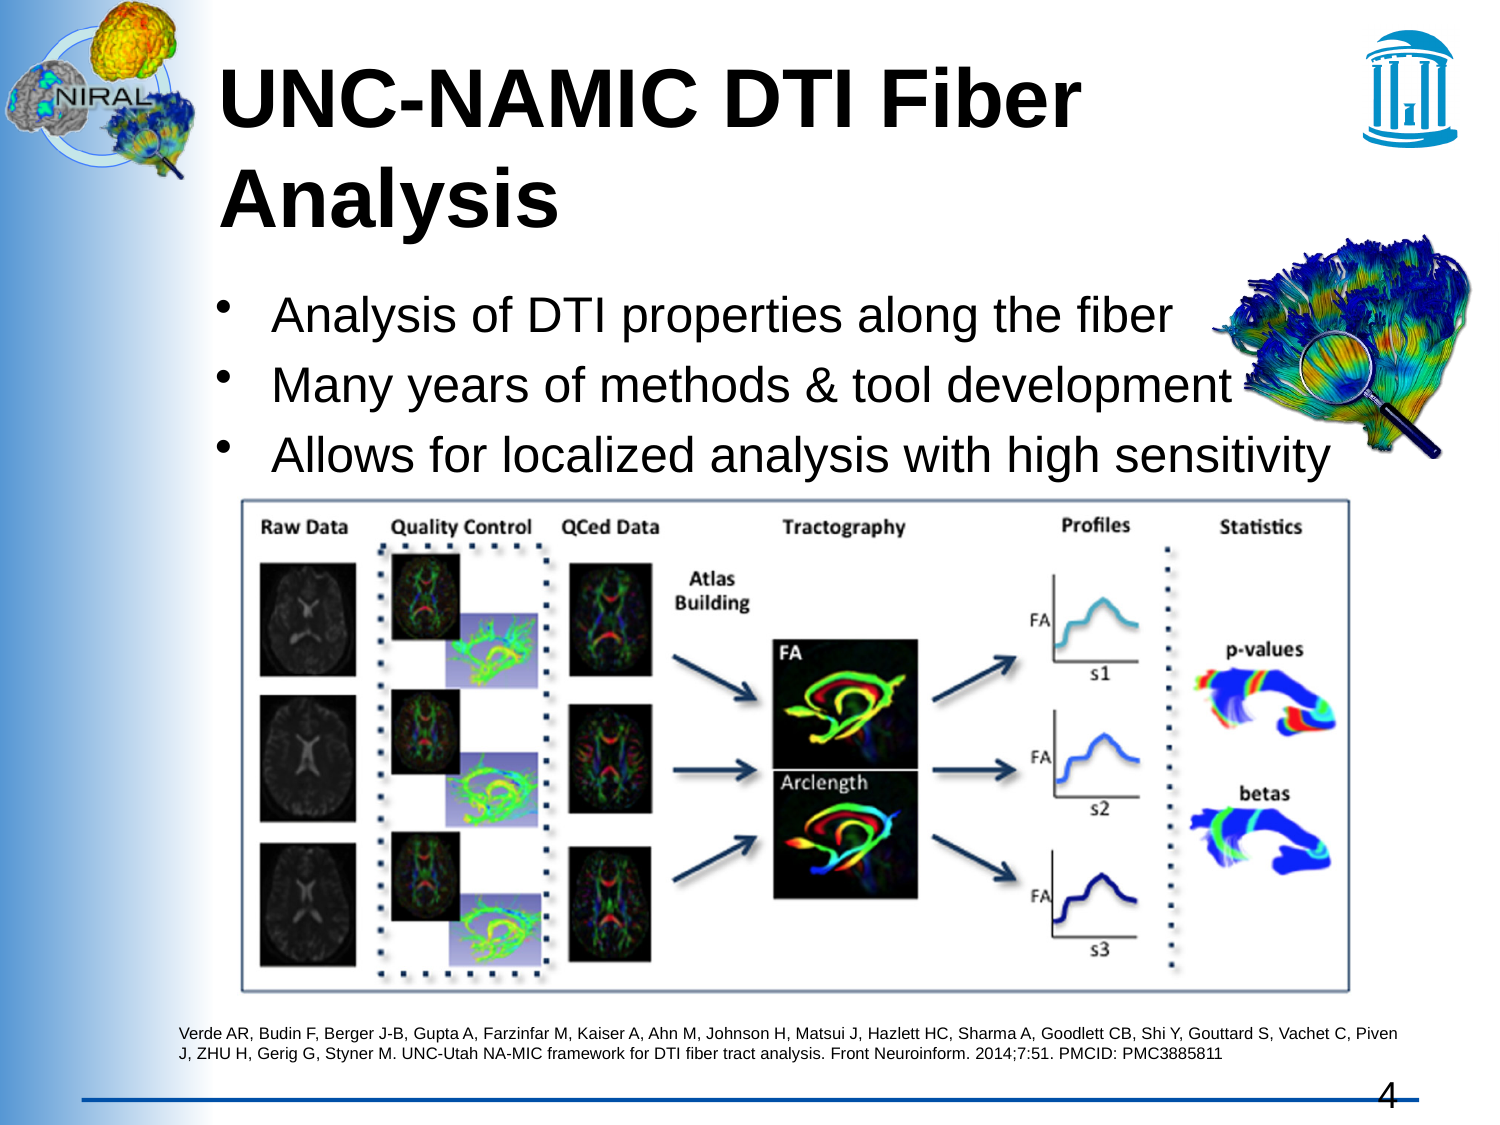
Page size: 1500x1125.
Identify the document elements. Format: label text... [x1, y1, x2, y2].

picture [1362, 24, 1460, 150]
text_box Verde AR, Budin F, Berger J-B, Gupta A, Farzinfar M, Kaiser A, Ahn M, Johnson H, Matsui J, Hazlett HC, Sharma A, Goodlett CB, Shi Y, Gouttard S, Vachet C, Piven J, ZHU H, Gerig G, Styner M. UNC-Utah NA-MIC framework for DTI fiber tract analysis. Front Neuroinform. 2014;7:51. PMCID: PMC3885811 [164, 1015, 1426, 1071]
picture [1388, 138, 1417, 142]
list Analysis of DTI properties along the fiber Many years of methods & tool development Allows for localized analysis with high sensitivity [199, 274, 1388, 519]
title UNC-NAMIC DTI Fiber Analysis [203, 49, 1388, 238]
picture [237, 495, 1354, 996]
picture [1204, 231, 1499, 460]
